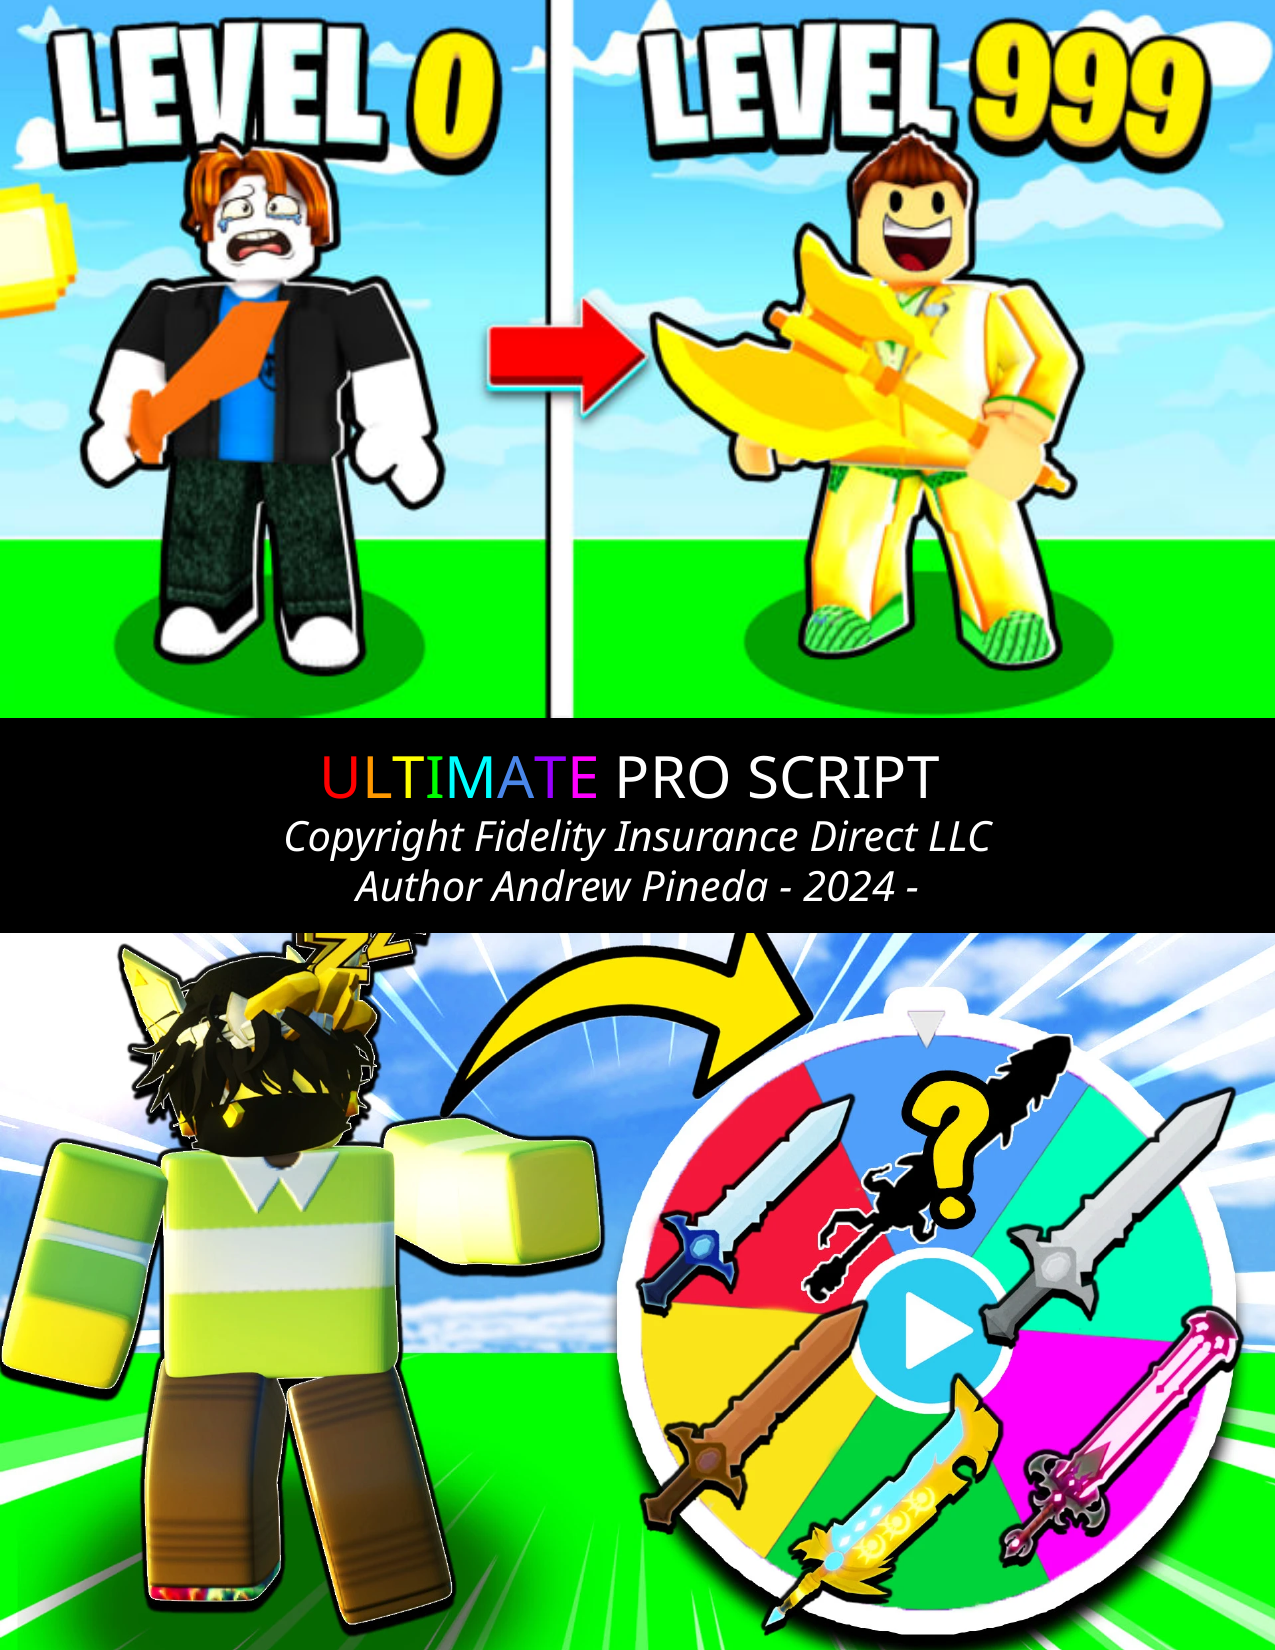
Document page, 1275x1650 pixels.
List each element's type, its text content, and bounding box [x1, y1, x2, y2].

picture [0, 932, 1275, 1650]
text_box ULTIMATE PRO SCRIPT Copyright Fidelity Insurance Direct LLC Author Andrew Pineda - 2024 - [0, 725, 1275, 932]
picture [0, 0, 1275, 719]
